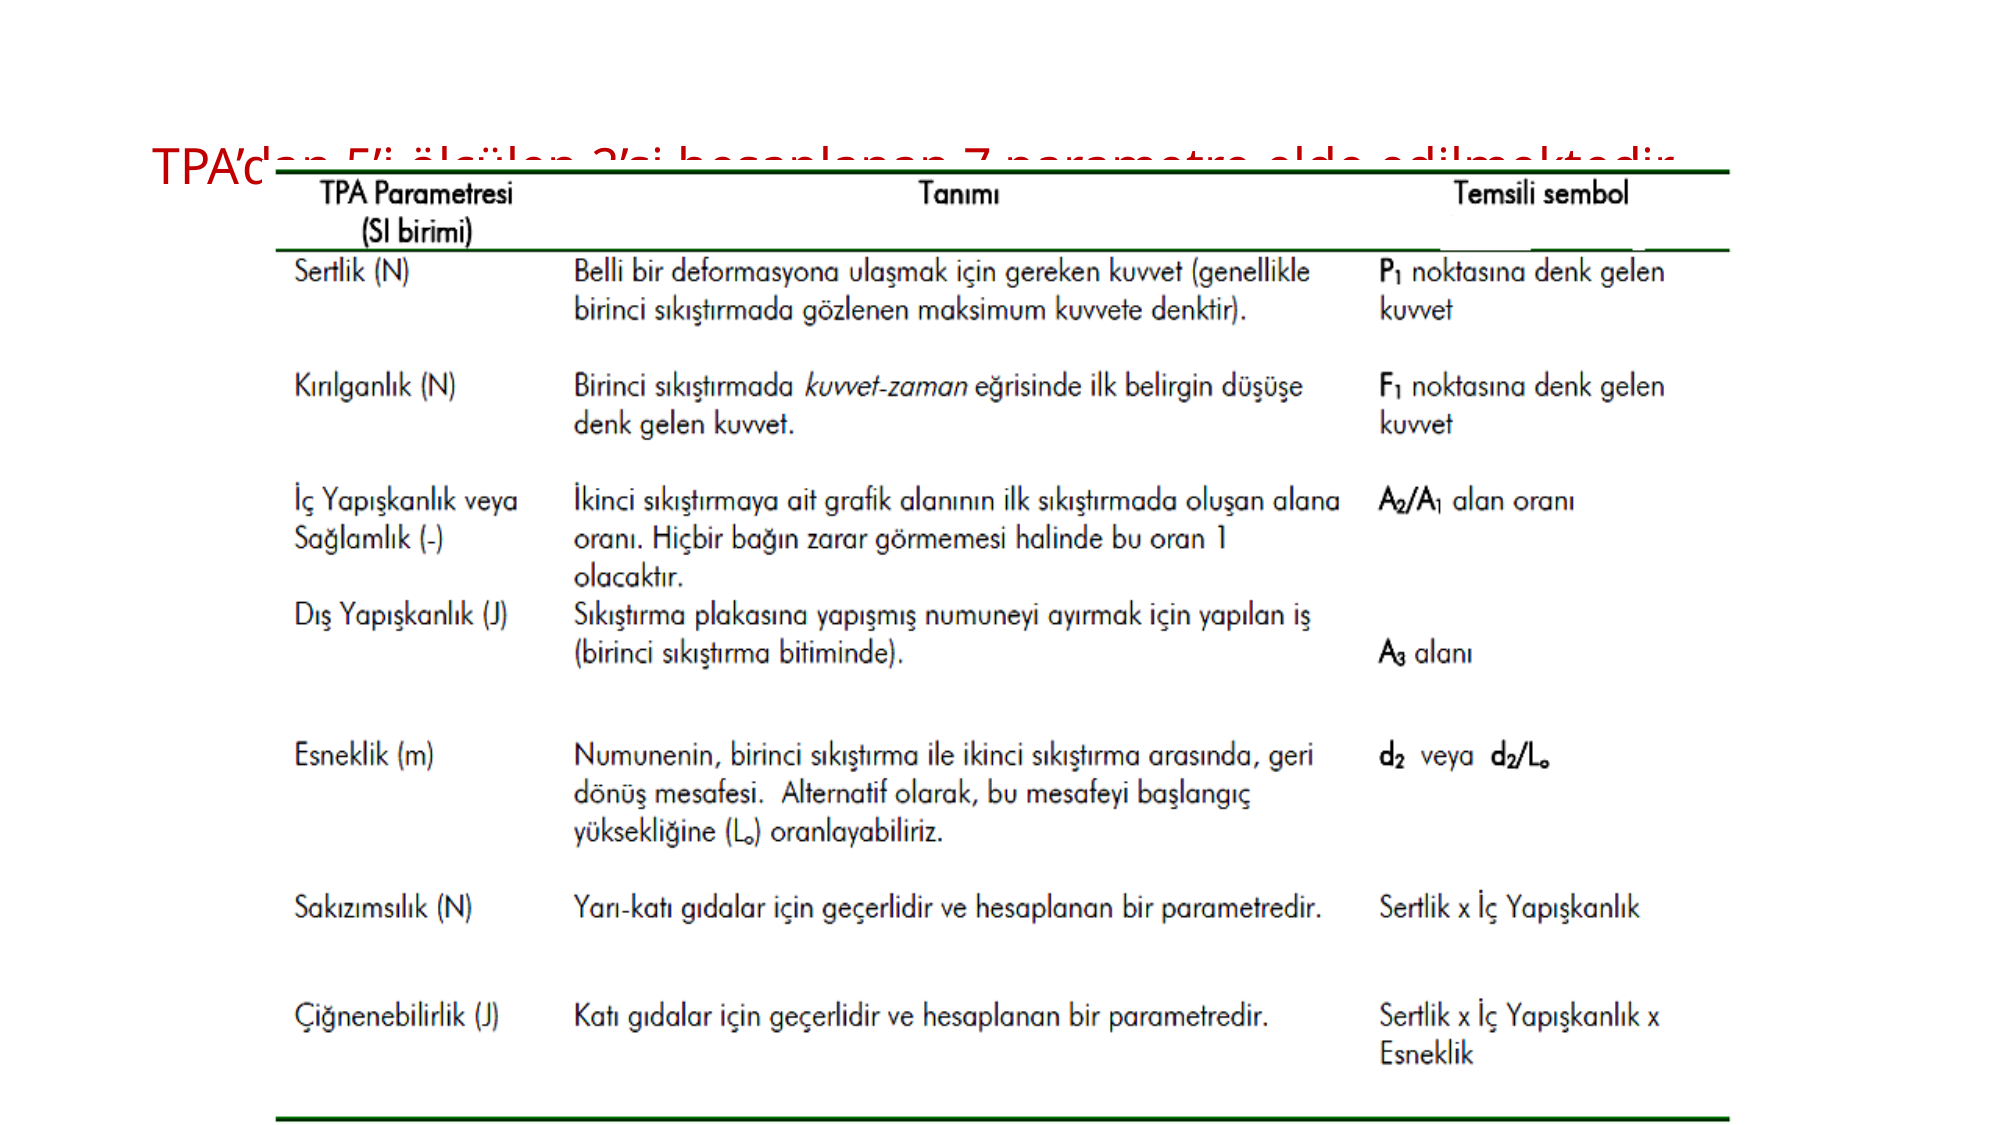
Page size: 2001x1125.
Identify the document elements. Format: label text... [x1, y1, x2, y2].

title TPA’dan 5’i ölçülen 2’si hesaplanan 7 parametre elde edilmektedir [137, 59, 1863, 278]
picture [262, 160, 1750, 1125]
